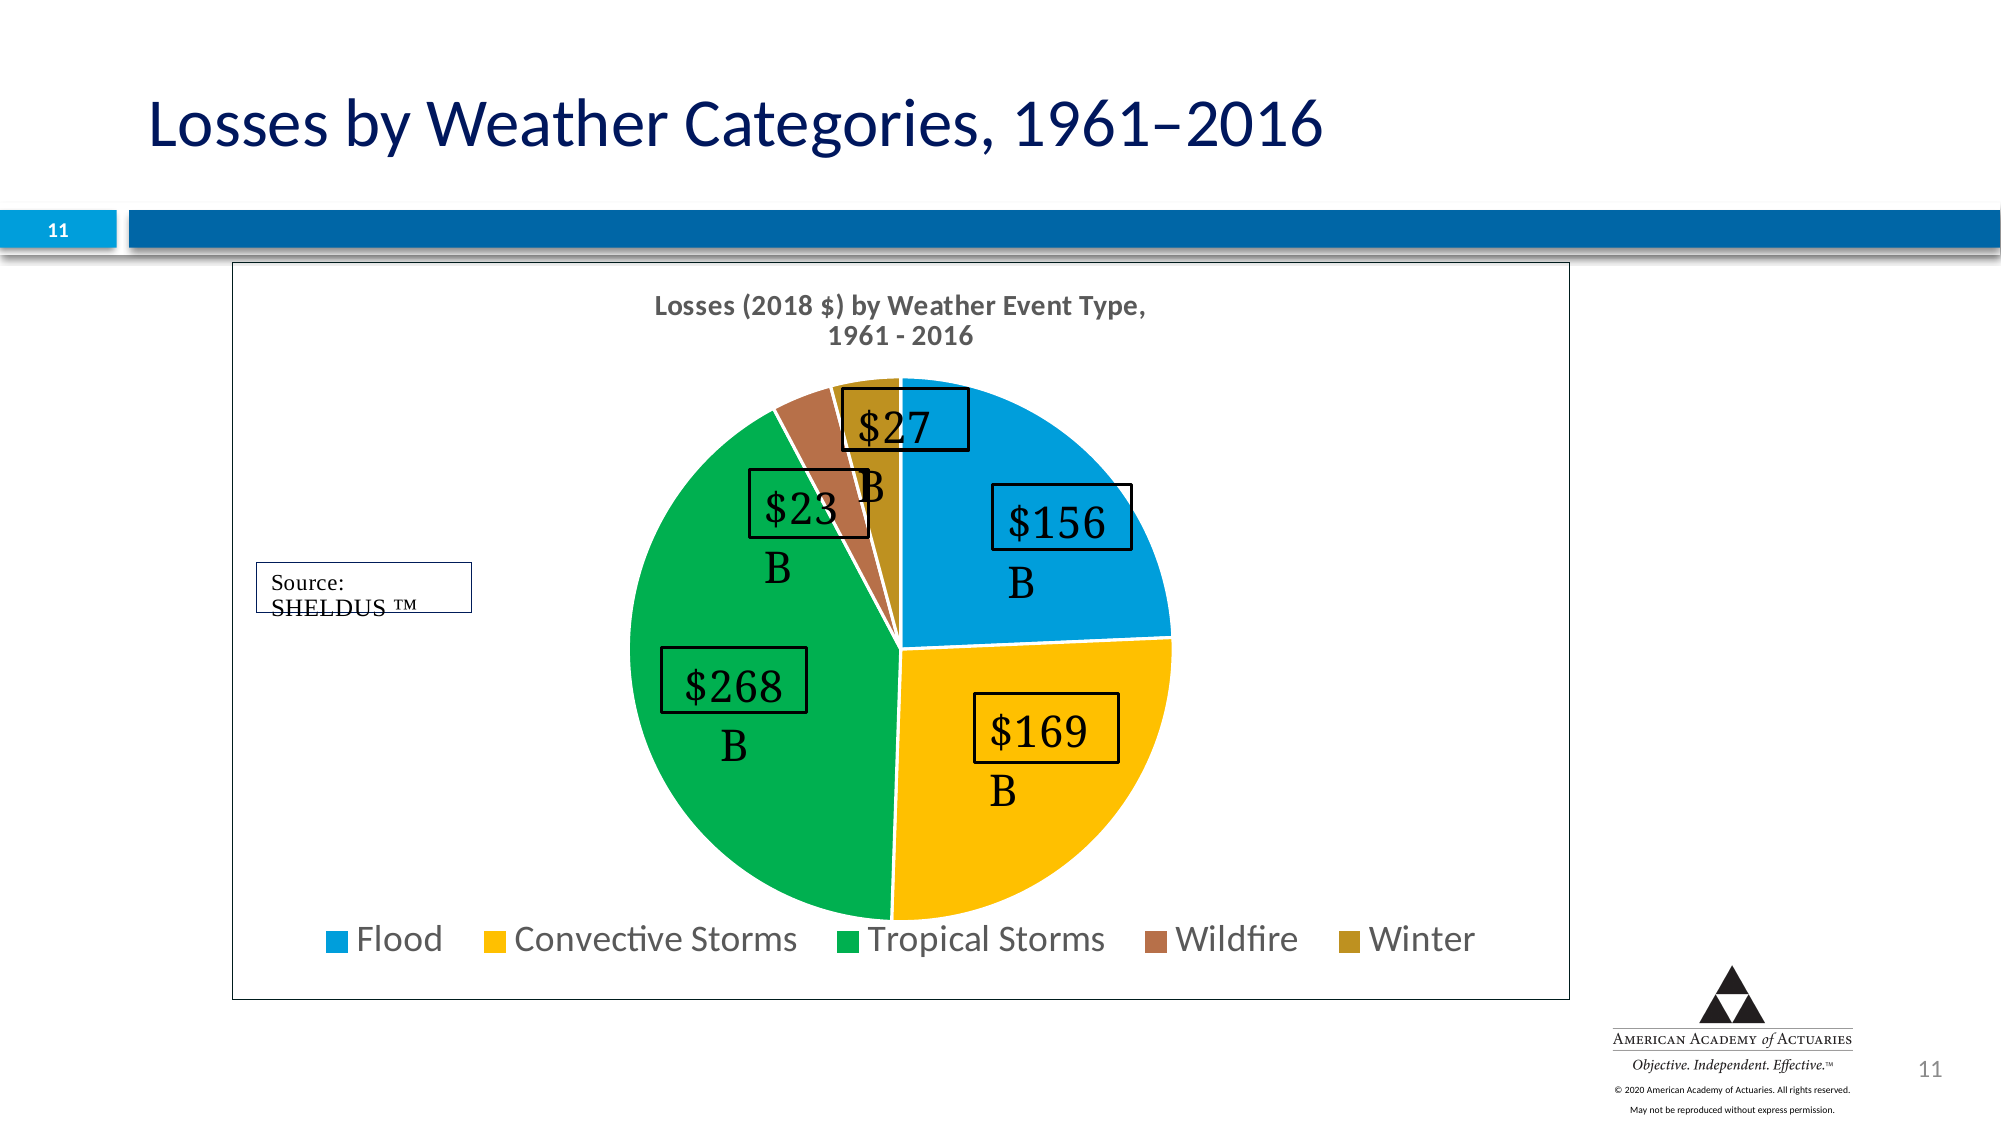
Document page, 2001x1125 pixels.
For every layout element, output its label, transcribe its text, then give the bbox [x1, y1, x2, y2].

chart [231, 262, 1570, 1001]
slide_number 11 [0, 208, 117, 249]
title Losses by Weather Categories, 1961–2016 [133, 37, 1918, 200]
